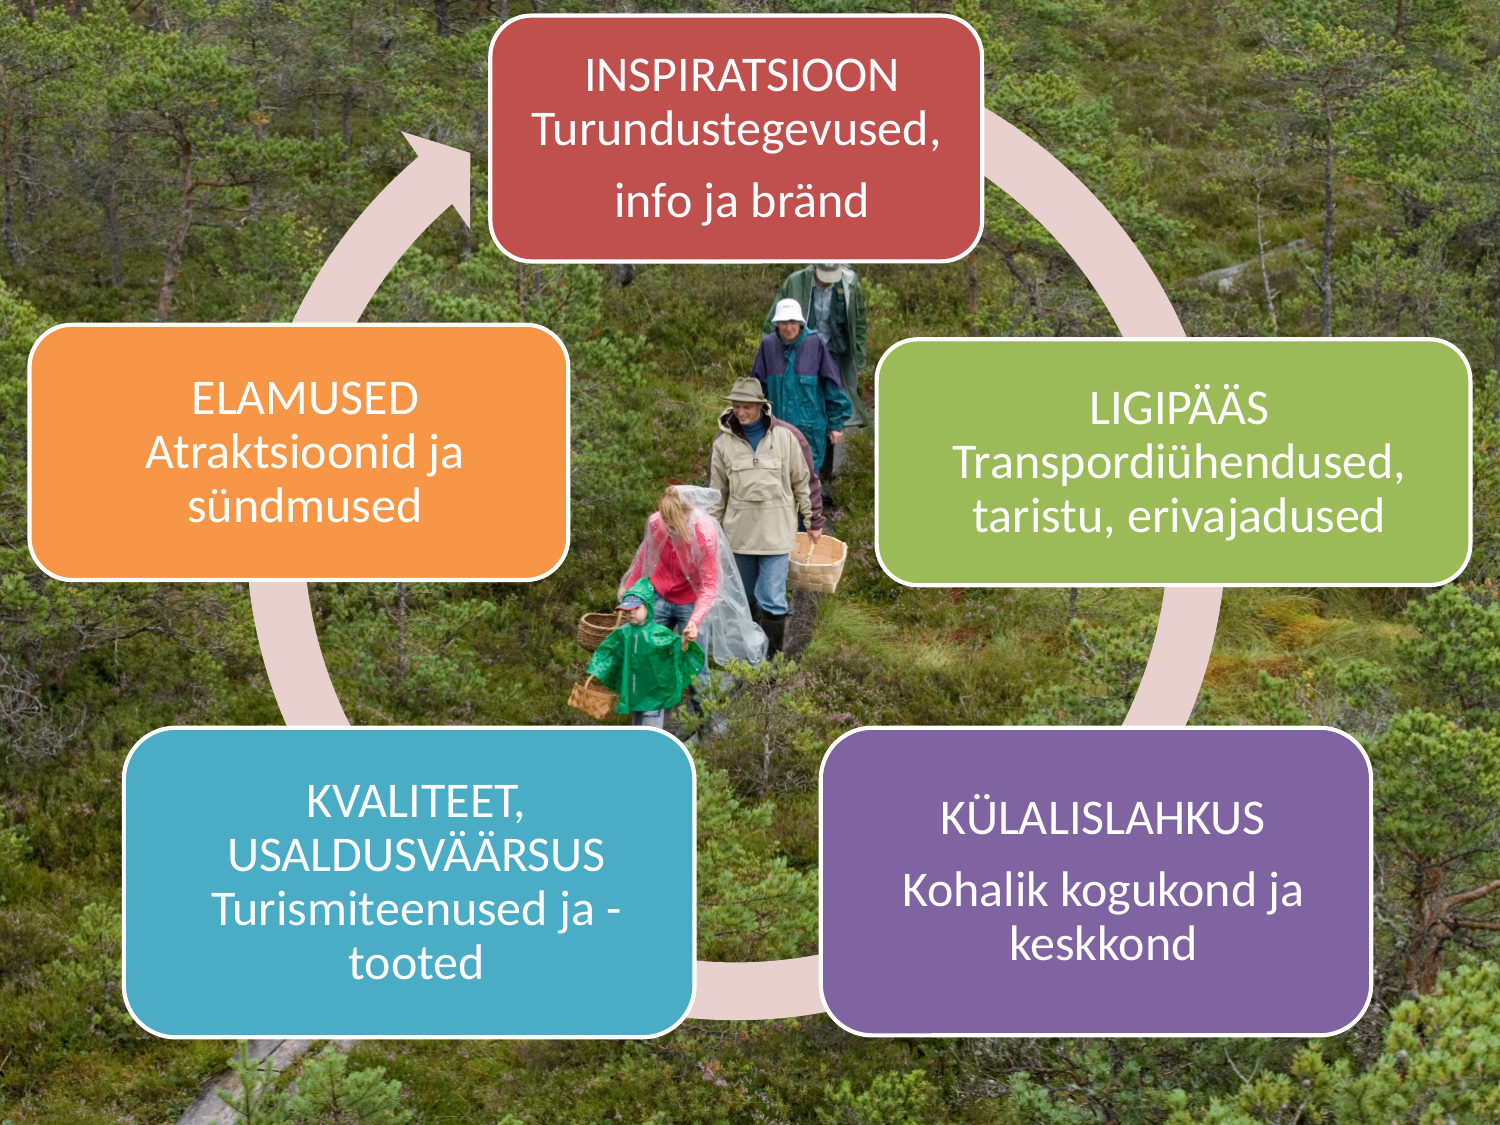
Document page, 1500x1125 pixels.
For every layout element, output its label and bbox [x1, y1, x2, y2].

text_box [29, 30, 1471, 1083]
picture [0, 0, 1500, 1125]
